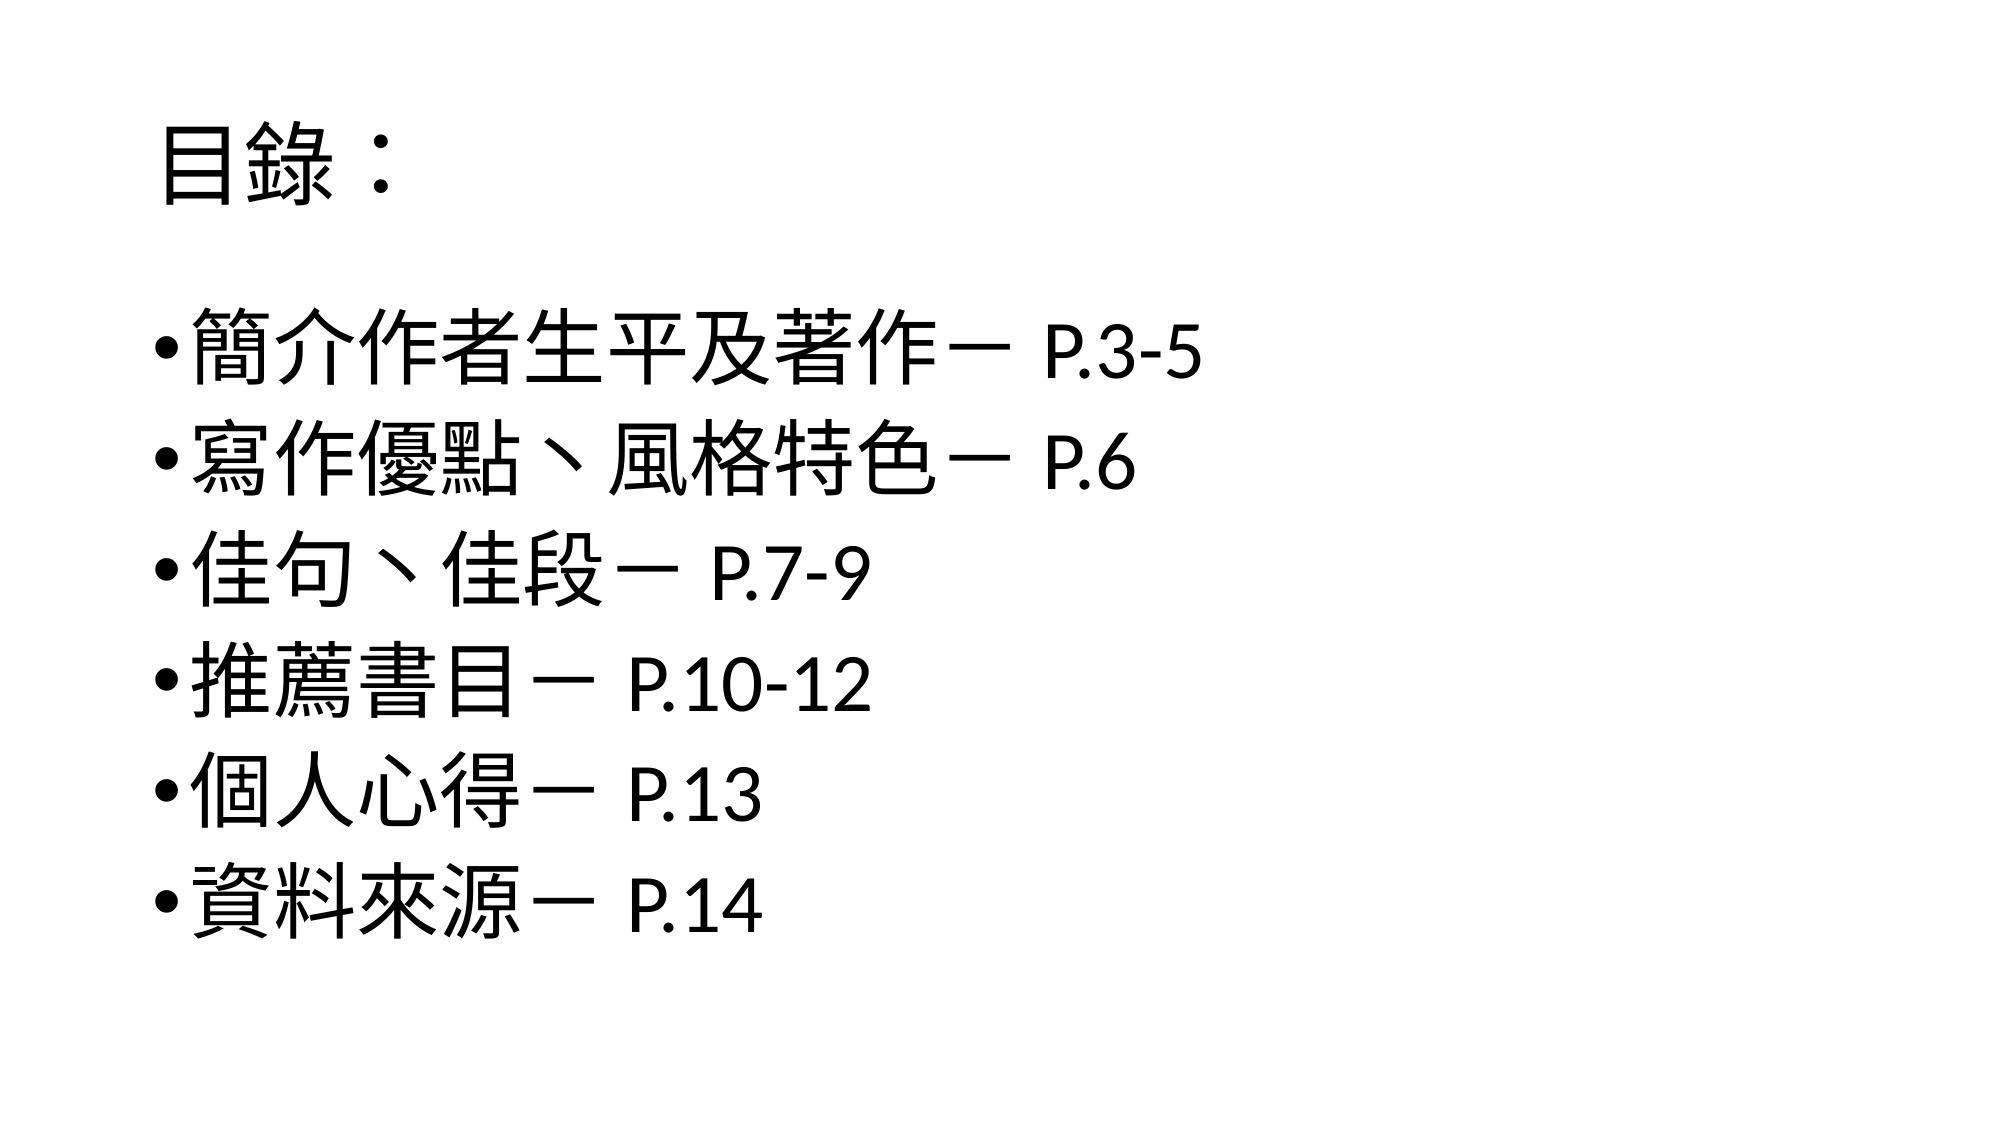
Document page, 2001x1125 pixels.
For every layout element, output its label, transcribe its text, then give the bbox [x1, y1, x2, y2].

title 目錄： [137, 59, 1863, 278]
list 簡介作者生平及著作－P.3-5 寫作優點丶風格特色－P.6 佳句丶佳段－P.7-9 推薦書目－P.10-12 個人心得－P.13 資料來源－P.14 [137, 299, 1863, 1014]
